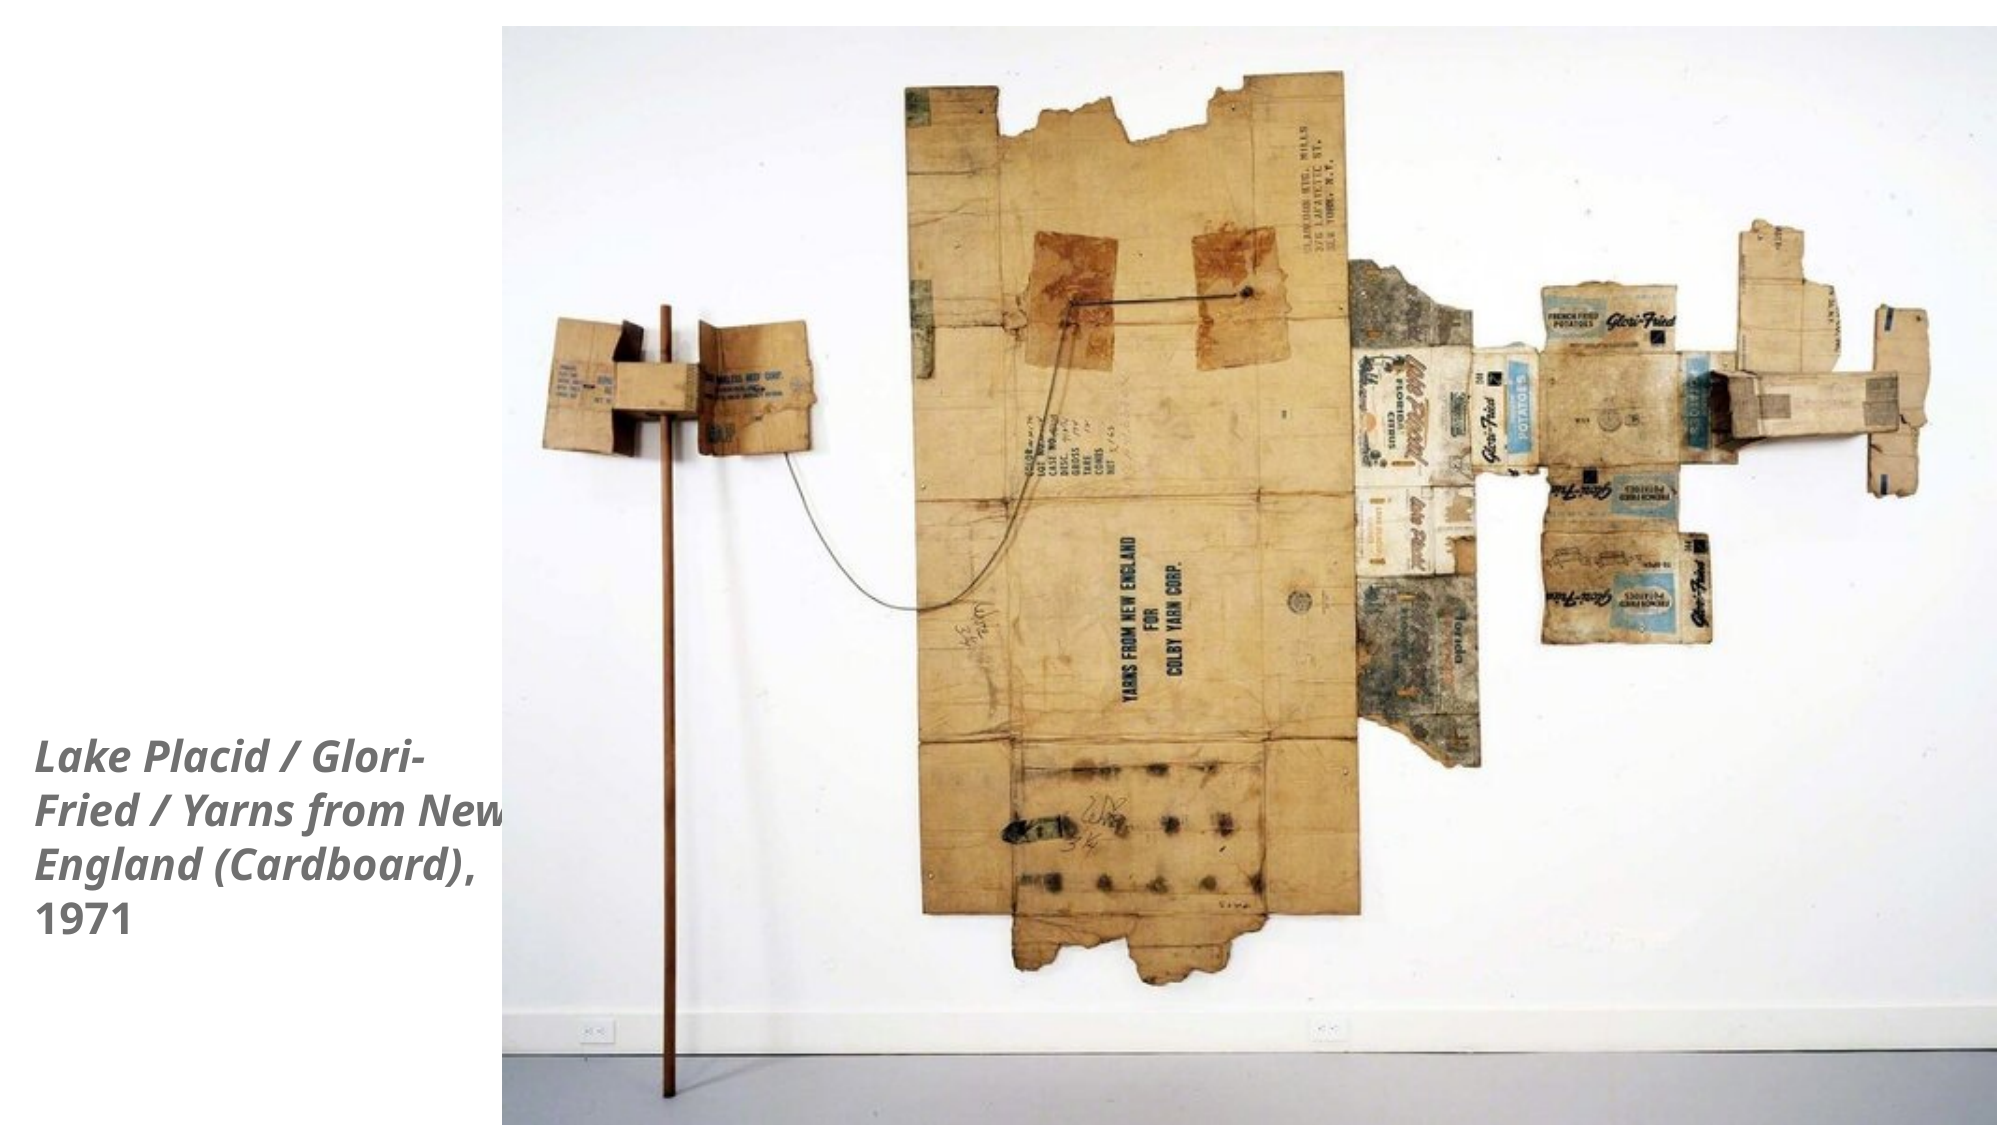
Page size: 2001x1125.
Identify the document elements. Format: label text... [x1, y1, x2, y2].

title Lake Placid / Glori-Fried / Yarns from New England (Cardboard), 1971 [19, 720, 502, 955]
picture [502, 26, 1997, 1125]
